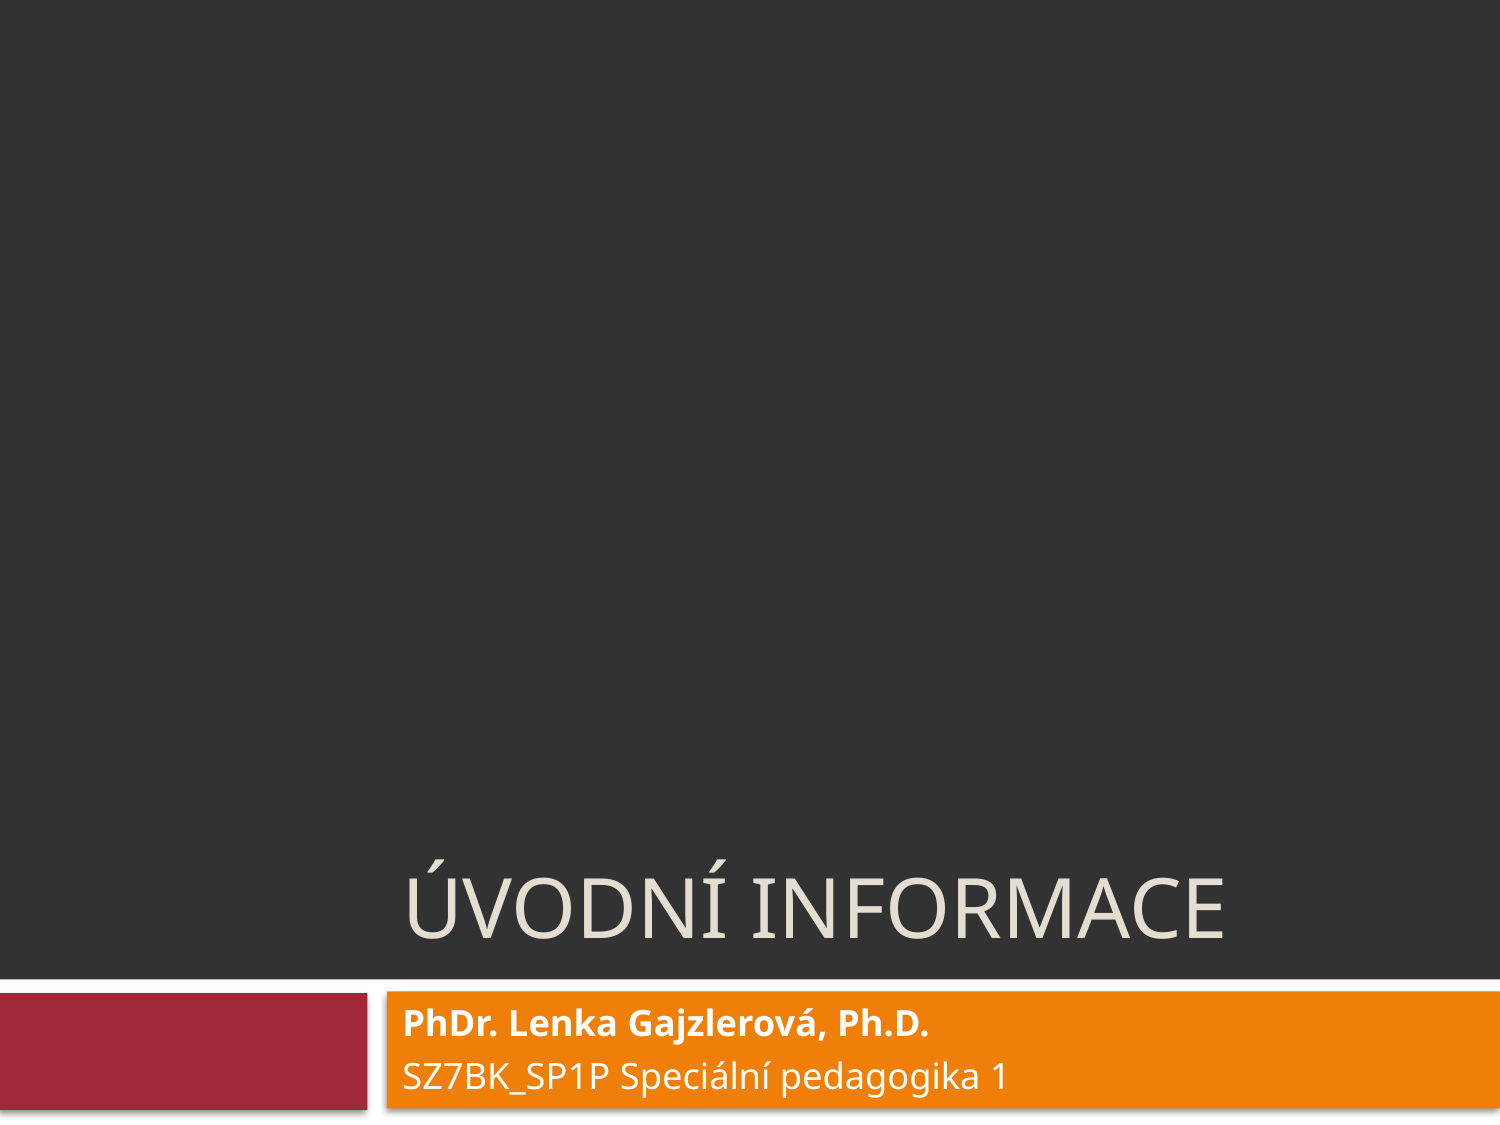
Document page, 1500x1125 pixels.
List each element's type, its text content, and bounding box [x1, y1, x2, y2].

subtitle PhDr. Lenka Gajzlerová, Ph.D. SZ7BK_SP1P Speciální pedagogika 1 [387, 992, 1488, 1105]
title Úvodní informace [387, 662, 1450, 963]
